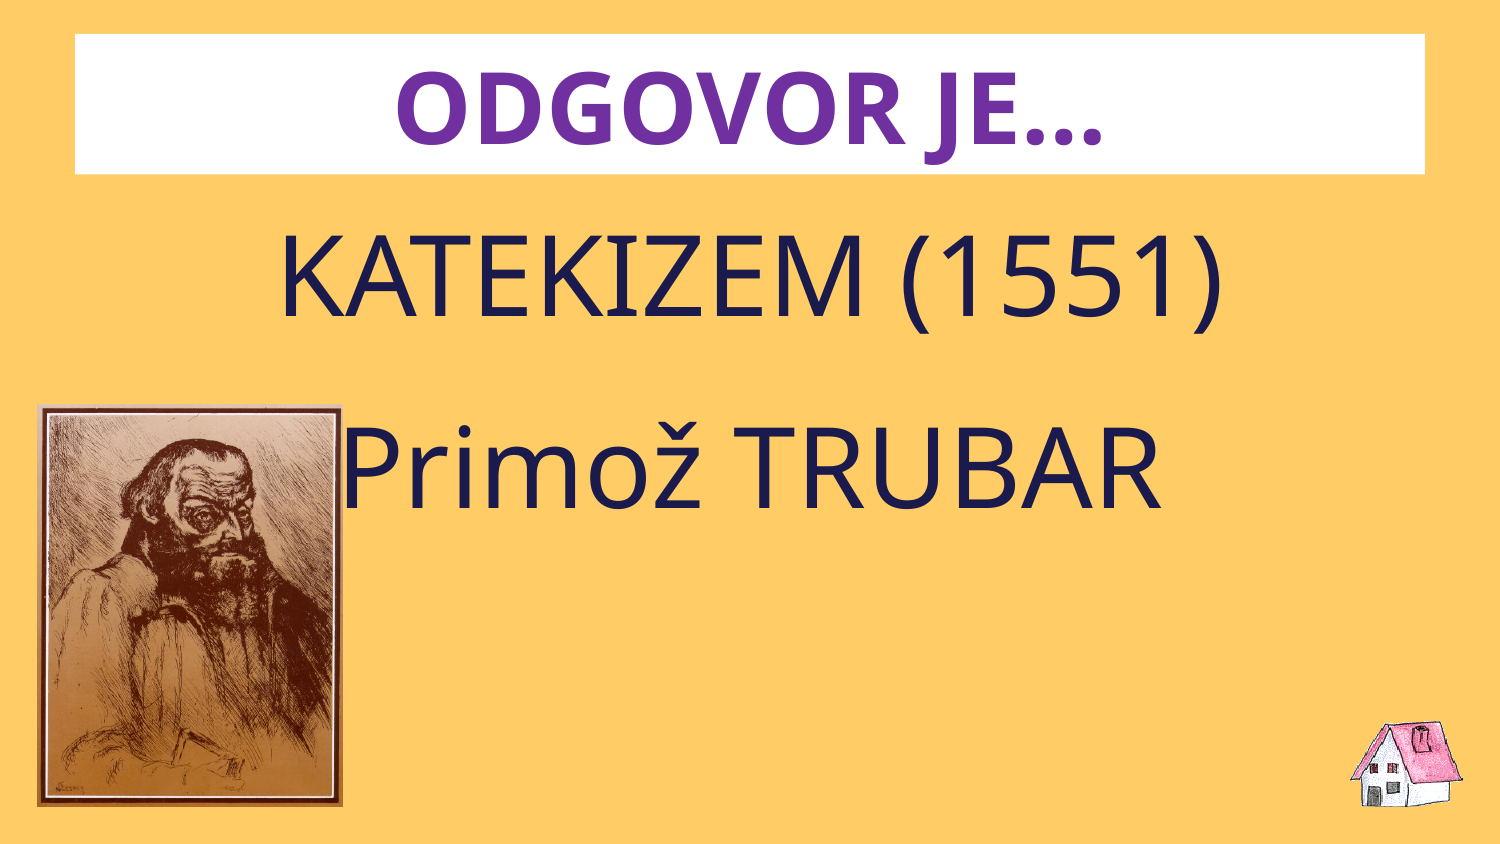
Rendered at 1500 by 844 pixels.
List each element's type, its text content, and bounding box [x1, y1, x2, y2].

title ODGOVOR JE… [74, 33, 1426, 175]
picture [1349, 721, 1463, 808]
list KATEKIZEM (1551) Primož TRUBAR [74, 196, 1426, 754]
picture [37, 404, 344, 808]
